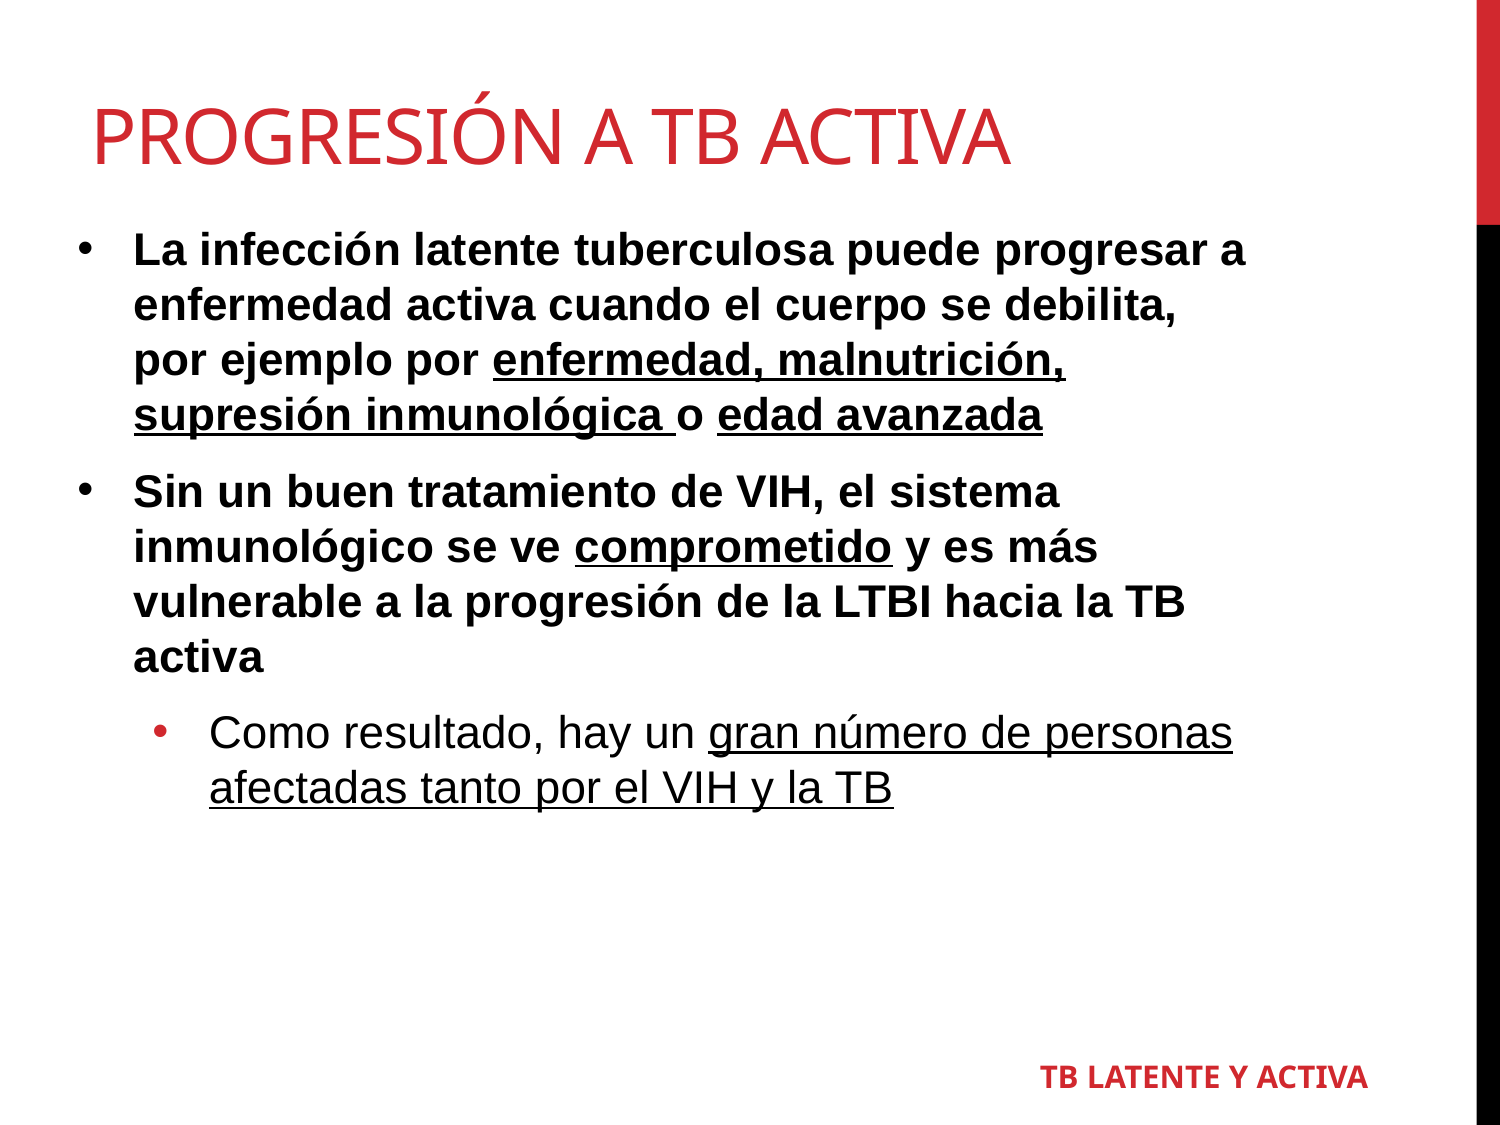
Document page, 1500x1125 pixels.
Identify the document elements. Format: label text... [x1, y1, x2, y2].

title PROGRESIÓN A TB ACTIVA [75, 75, 1425, 188]
text_box TB LATENTE Y ACTIVA [1024, 1049, 1475, 1103]
list La infección latente tuberculosa puede progresar a enfermedad activa cuando el cuerpo se debilita, por ejemplo por enfermedad, malnutrición, supresión inmunológica o edad avanzada Sin un buen tratamiento de VIH, el sistema inmunológico se ve comprometido y es más vulnerable a la progresión de la LTBI hacia la TB activa Como resultado, hay un gran número de personas afectadas tanto por el VIH y la TB [62, 212, 1275, 955]
